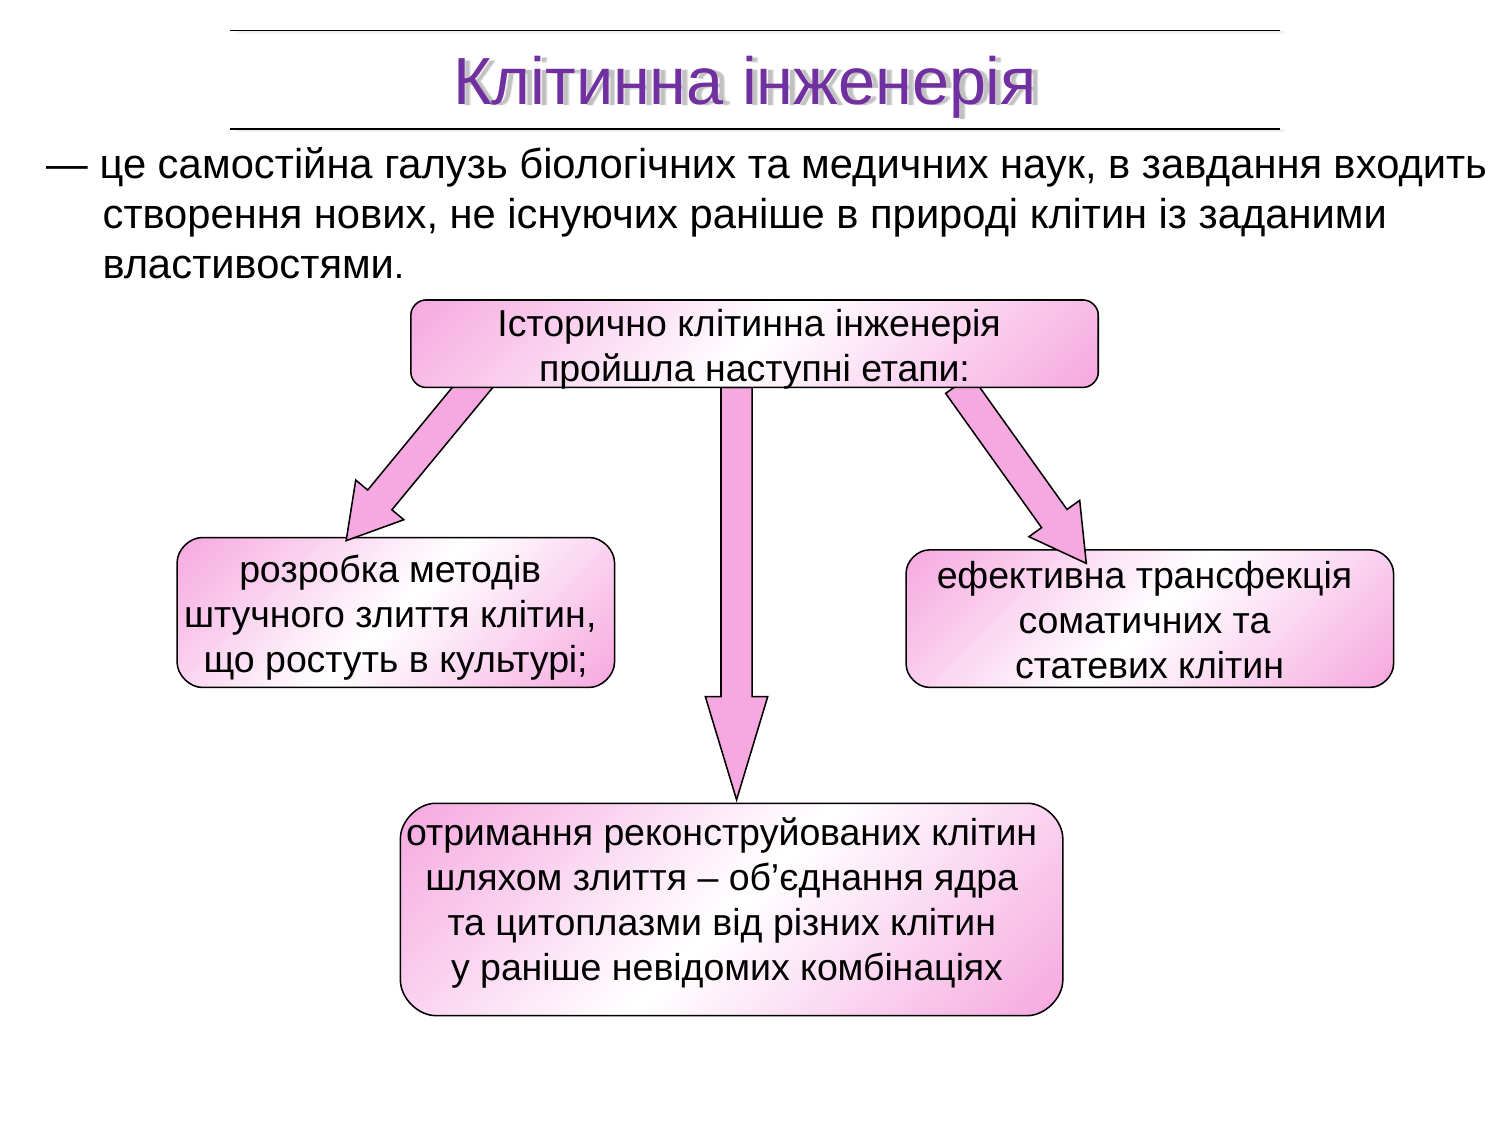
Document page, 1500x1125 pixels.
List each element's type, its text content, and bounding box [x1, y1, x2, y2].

text_box — це самостійна галузь біологічних та медичних наук, в завдання входить створення нових, не існуючих раніше в природі клітин із заданими властивостями. [31, 129, 1500, 342]
text_box [404, 996, 1059, 1016]
text_box [346, 388, 493, 541]
text_box Історично клітинна інженерія пройшла наступні етапи: [410, 299, 1099, 388]
text_box [705, 388, 768, 800]
text_box [945, 388, 1087, 564]
text_box розробка методів штучного злиття клітин, що ростуть в культурі; [177, 537, 615, 688]
text_box ефективна трансфекція соматичних та статевих клітин [906, 549, 1394, 688]
text_box отримання реконструйованих клітин шляхом злиття – об’єднання ядра та цитоплазми від різних клітин у раніше невідомих комбінаціях [389, 799, 1065, 996]
